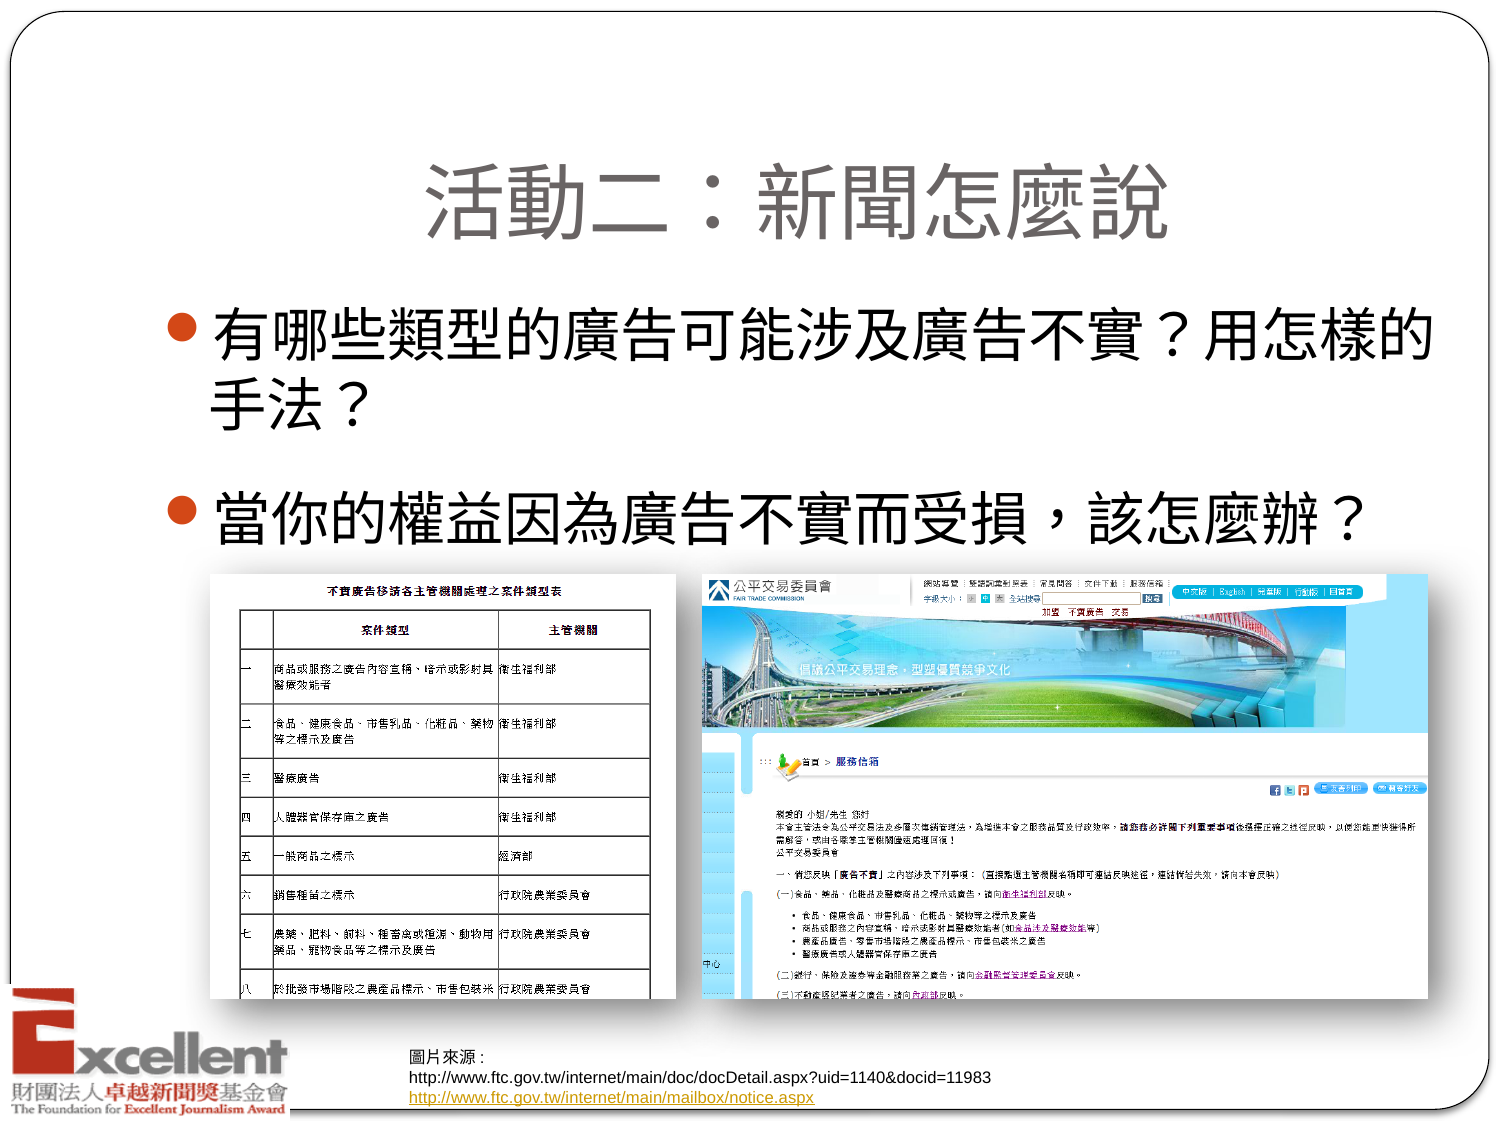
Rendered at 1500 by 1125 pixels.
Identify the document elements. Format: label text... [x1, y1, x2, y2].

text_box 圖片來源: http://www.ftc.gov.tw/internet/main/doc/docDetail.aspx?uid=1140&docid=11983 http://www.ftc.gov.tw/internet/main/mailbox/notice.aspx [394, 1039, 1317, 1125]
picture [702, 574, 1428, 999]
title 活動二：新聞怎麼說 [159, 77, 1435, 266]
list 有哪些類型的廣告可能涉及廣告不實？用怎樣的手法？ 當你的權益因為廣告不實而受損，該怎麼辦？ [148, 290, 1459, 599]
picture [0, 574, 676, 1125]
